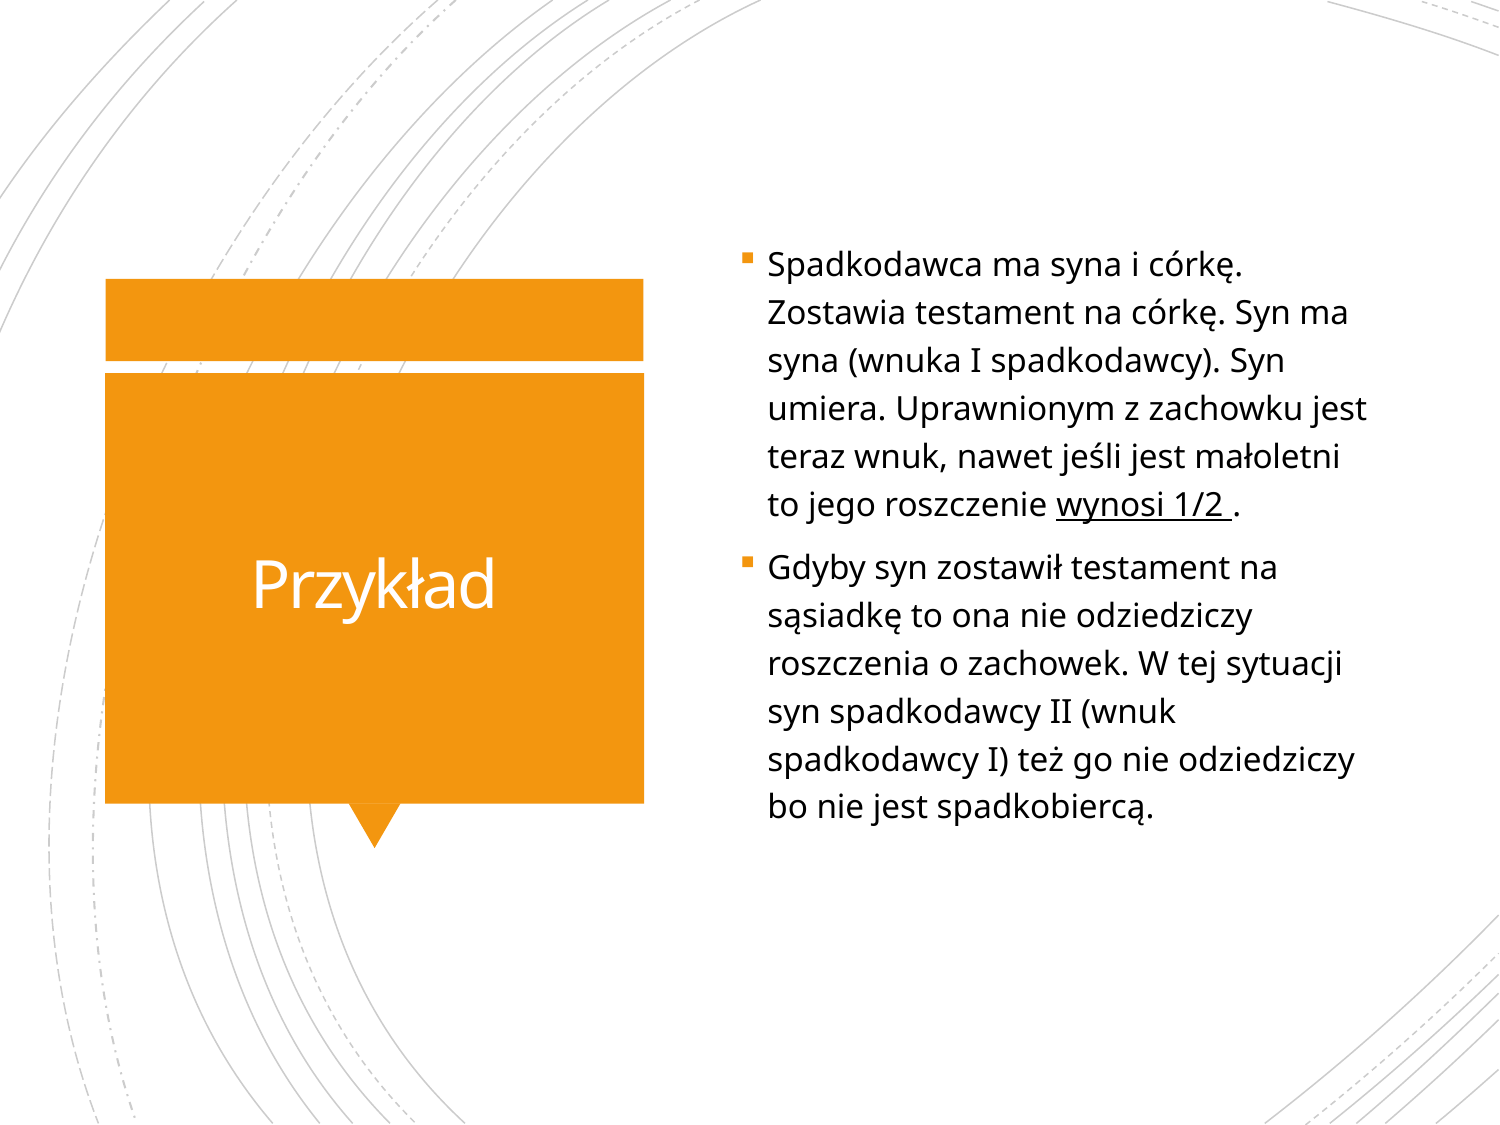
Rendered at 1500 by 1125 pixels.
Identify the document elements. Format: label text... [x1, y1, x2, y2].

title Przykład [118, 385, 630, 790]
list Spadkodawca ma syna i córkę. Zostawia testament na córkę. Syn ma syna (wnuka I spadkodawcy). Syn umiera. Uprawnionym z zachowku jest teraz wnuk, nawet jeśli jest małoletni to jego roszczenie wynosi 1/2 . Gdyby syn zostawił testament na sąsiadkę to ona nie odziedziczy roszczenia o zachowek. W tej sytuacji syn spadkodawcy II (wnuk spadkodawcy I) też go nie odziedziczy bo nie jest spadkobiercą. [724, 131, 1396, 993]
